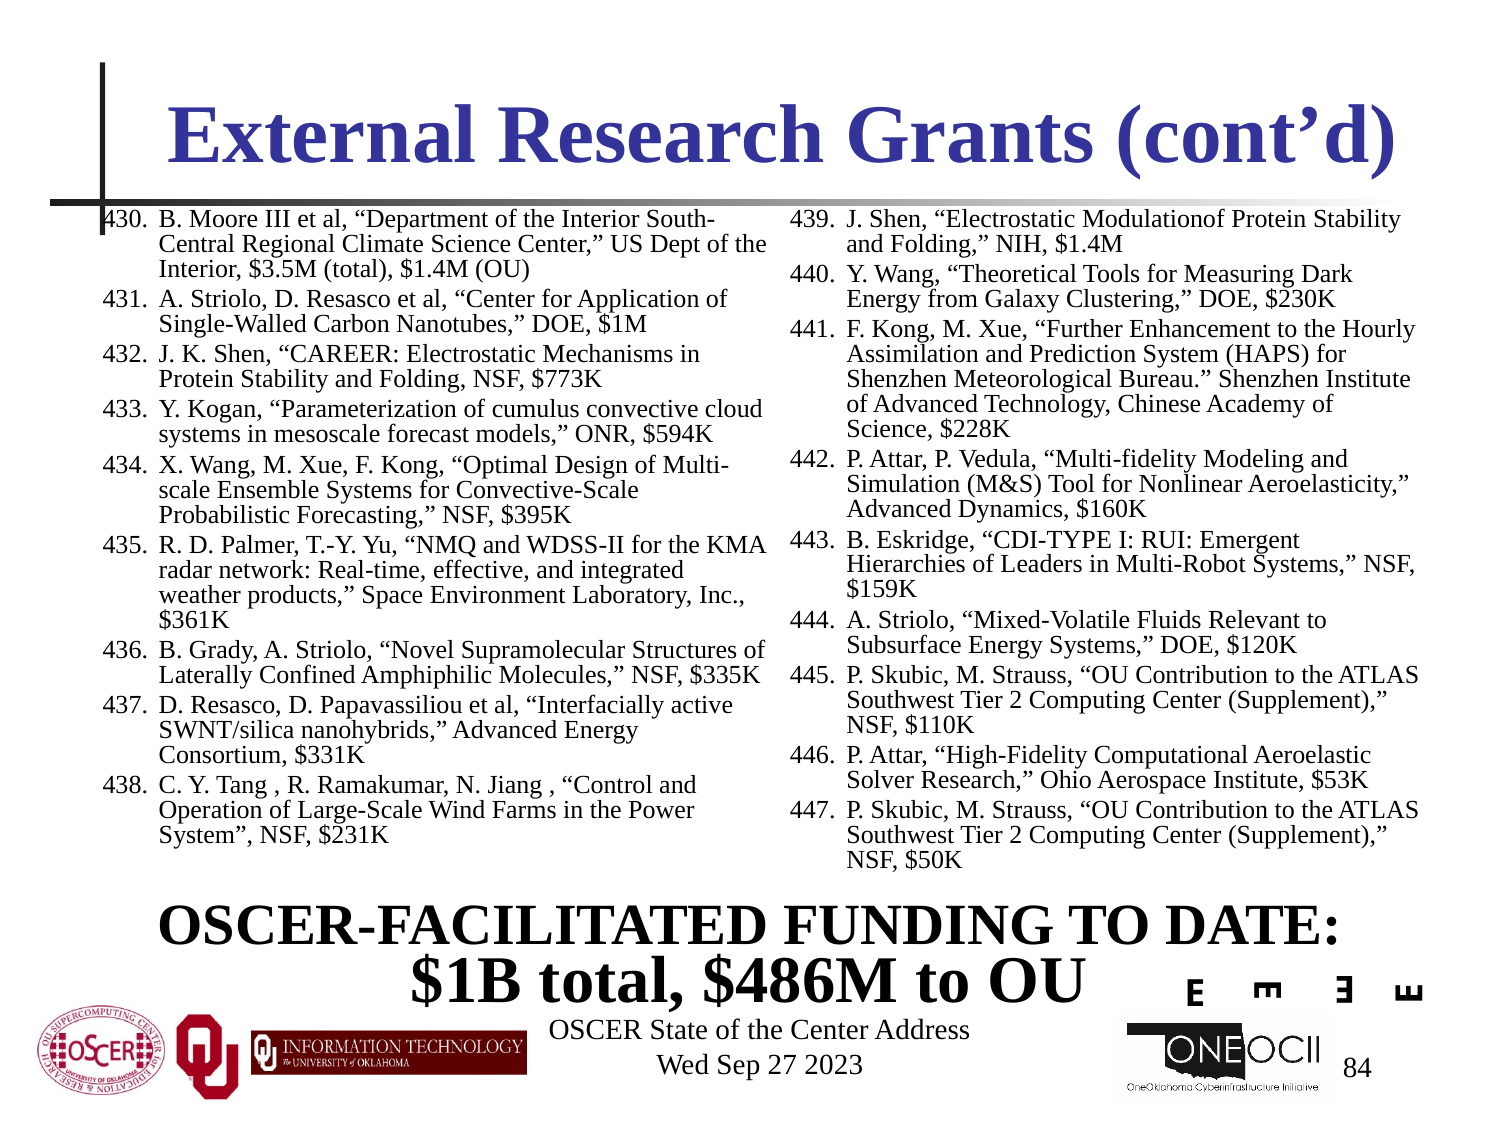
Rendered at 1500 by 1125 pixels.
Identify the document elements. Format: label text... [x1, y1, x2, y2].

picture [37, 1005, 165, 1095]
picture [247, 1050, 431, 1078]
list J. Shen, “Electrostatic Modulationof Protein Stability and Folding,” NIH, $1.4M Y. Wang, “Theoretical Tools for Measuring Dark Energy from Galaxy Clustering,” DOE, $230K F. Kong, M. Xue, “Further Enhancement to the Hourly Assimilation and Prediction System (HAPS) for Shenzhen Meteorological Bureau.” Shenzhen Institute of Advanced Technology, Chinese Academy of Science, $228K P. Attar, P. Vedula, “Multi-fidelity Modeling and Simulation (M&S) Tool for Nonlinear Aeroelasticity,” Advanced Dynamics, $160K B. Eskridge, “CDI-TYPE I: RUI: Emergent Hierarchies of Leaders in Multi-Robot Systems,” NSF, $159K A. Striolo, “Mixed-Volatile Fluids Relevant to Subsurface Energy Systems,” DOE, $120K P. Skubic, M. Strauss, “OU Contribution to the ATLAS Southwest Tier 2 Computing Center (Supplement),” NSF, $110K P. Attar, “High-Fidelity Computational Aeroelastic Solver Research,” Ohio Aerospace Institute, $53K P. Skubic, M. Strauss, “OU Contribution to the ATLAS Southwest Tier 2 Computing Center (Supplement),” NSF, $50K [774, 199, 1438, 901]
picture [174, 1050, 240, 1102]
text_box [87, 1018, 1338, 1050]
picture [1112, 1050, 1336, 1102]
text_box OSCER-FACILITATED FUNDING TO DATE: $1B total, $486M to OU [74, 886, 1425, 1018]
slide_number 84 [1174, 1034, 1388, 1091]
list B. Moore III et al, “Department of the Interior South-Central Regional Climate Science Center,” US Dept of the Interior, $3.5M (total), $1.4M (OU) A. Striolo, D. Resasco et al, “Center for Application of Single-Walled Carbon Nanotubes,” DOE, $1M J. K. Shen, “CAREER: Electrostatic Mechanisms in Protein Stability and Folding, NSF, $773K Y. Kogan, “Parameterization of cumulus convective cloud systems in mesoscale forecast models,” ONR, $594K X. Wang, M. Xue, F. Kong, “Optimal Design of Multi-scale Ensemble Systems for Convective-Scale Probabilistic Forecasting,” NSF, $395K R. D. Palmer, T.-Y. Yu, “NMQ and WDSS-II for the KMA radar network: Real-time, effective, and integrated weather products,” Space Environment Laboratory, Inc., $361K B. Grady, A. Striolo, “Novel Supramolecular Structures of Laterally Confined Amphiphilic Molecules,” NSF, $335K D. Resasco, D. Papavassiliou et al, “Interfacially active SWNT/silica nanohybrids,” Advanced Energy Consortium, $331K C. Y. Tang , R. Ramakumar, N. Jiang , “Control and Operation of Large-Scale Wind Farms in the Power System”, NSF, $231K [87, 199, 774, 886]
footer OSCER State of the Center Address Wed Sep 27 2023 [431, 1050, 1088, 1088]
title External Research Grants (cont’d) [124, 74, 1442, 187]
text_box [1163, 958, 1438, 1026]
